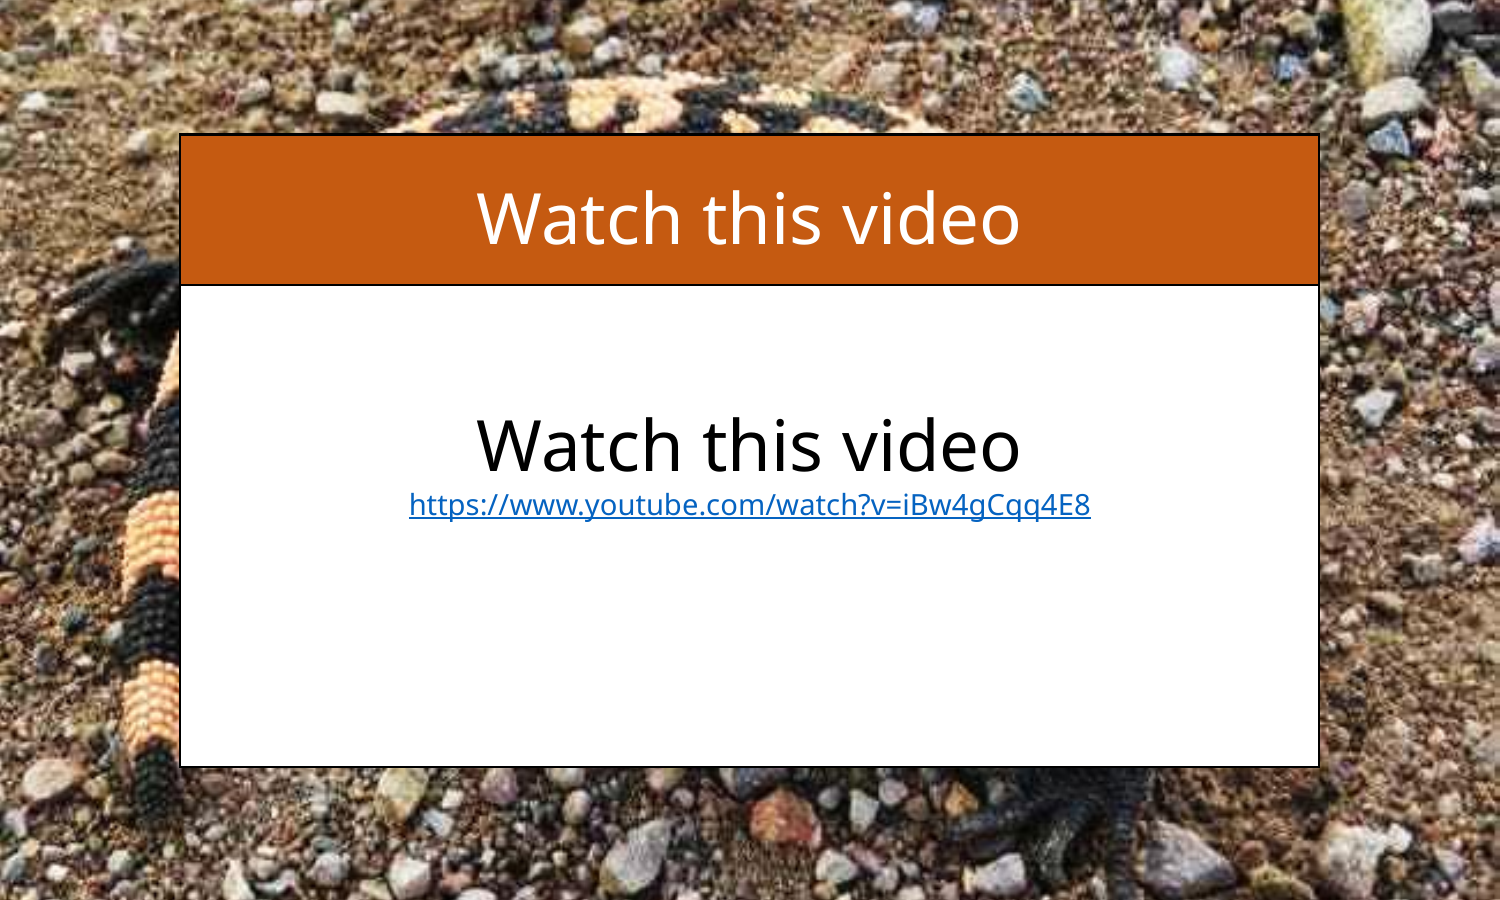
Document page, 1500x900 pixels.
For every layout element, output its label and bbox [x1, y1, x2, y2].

picture [0, 0, 1500, 900]
text_box [180, 134, 1320, 767]
